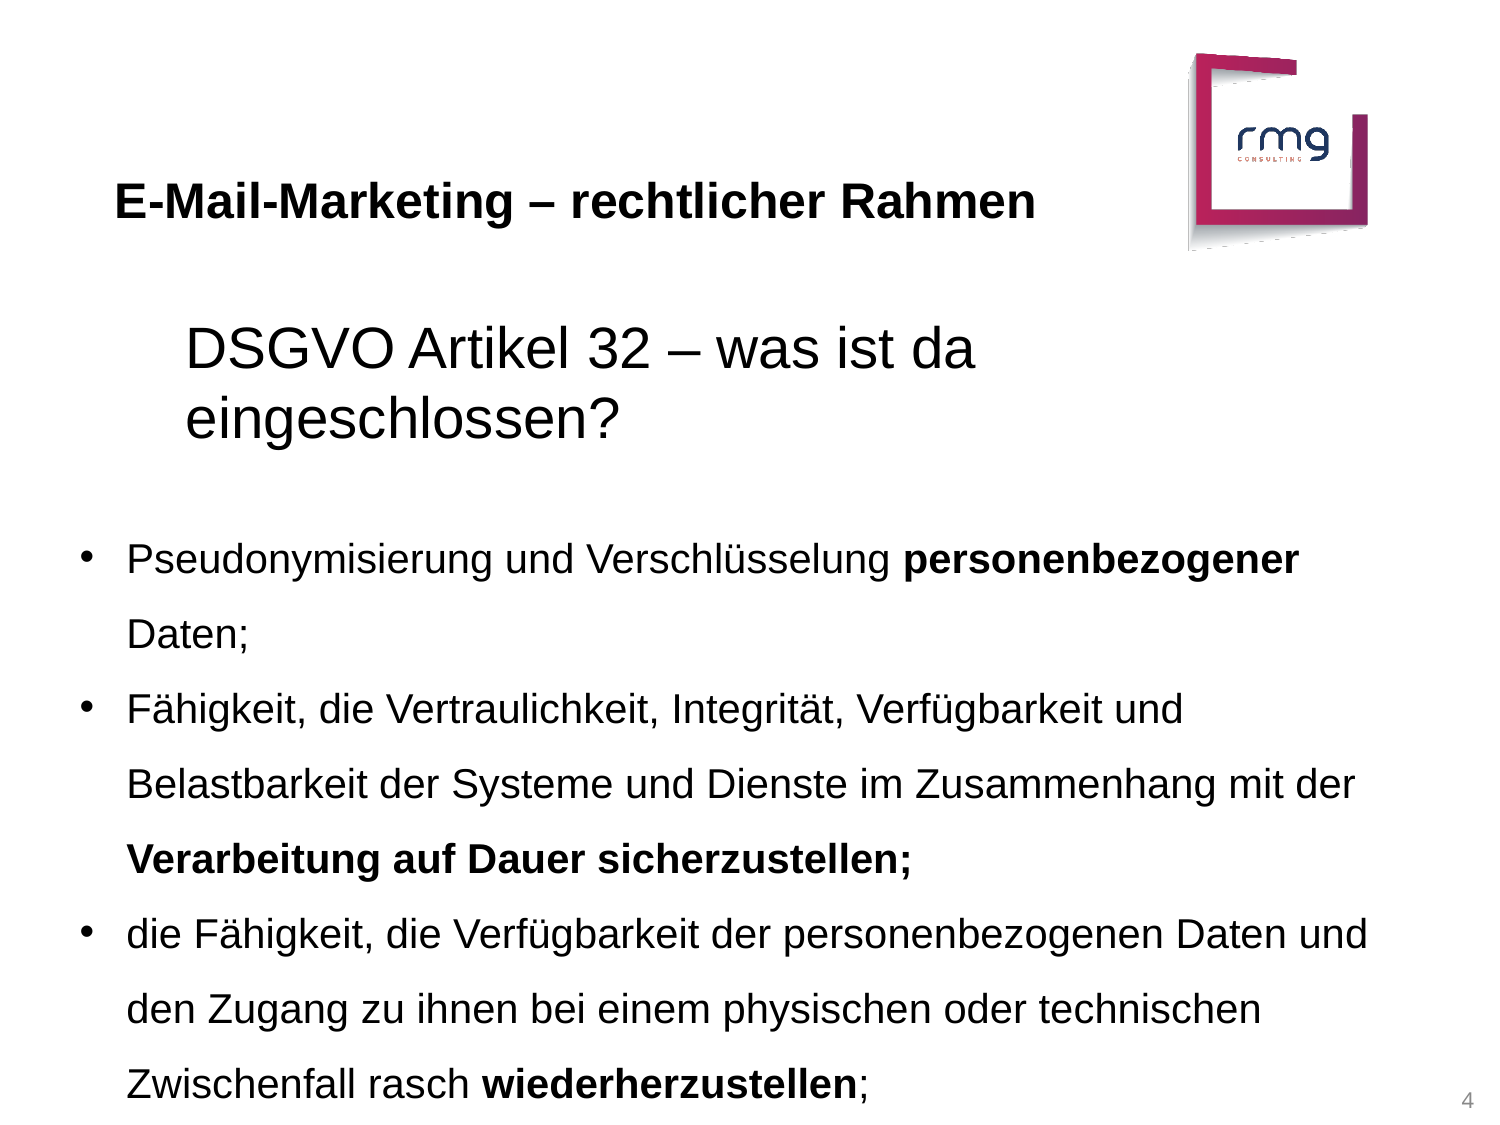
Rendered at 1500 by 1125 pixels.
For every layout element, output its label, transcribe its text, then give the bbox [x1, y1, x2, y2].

picture [1147, 236, 1417, 272]
text_box Pseudonymisierung und Verschlüsselung personenbezogener Daten; Fähigkeit, die Vertraulichkeit, Integrität, Verfügbarkeit und Belastbarkeit der Systeme und Dienste im Zusammenhang mit der Verarbeitung auf Dauer sicherzustellen; die Fähigkeit, die Verfügbarkeit der personenbezogenen Daten und den Zugang zu ihnen bei einem physischen oder technischen Zwischenfall rasch wiederherzustellen; [64, 499, 1447, 1114]
text_box DSGVO Artikel 32 – was ist da eingeschlossen? [171, 302, 1412, 458]
text_box E-Mail-Marketing – rechtlicher Rahmen [100, 160, 1471, 236]
text_box 4 [1459, 1086, 1478, 1113]
picture [1147, 6, 1417, 160]
